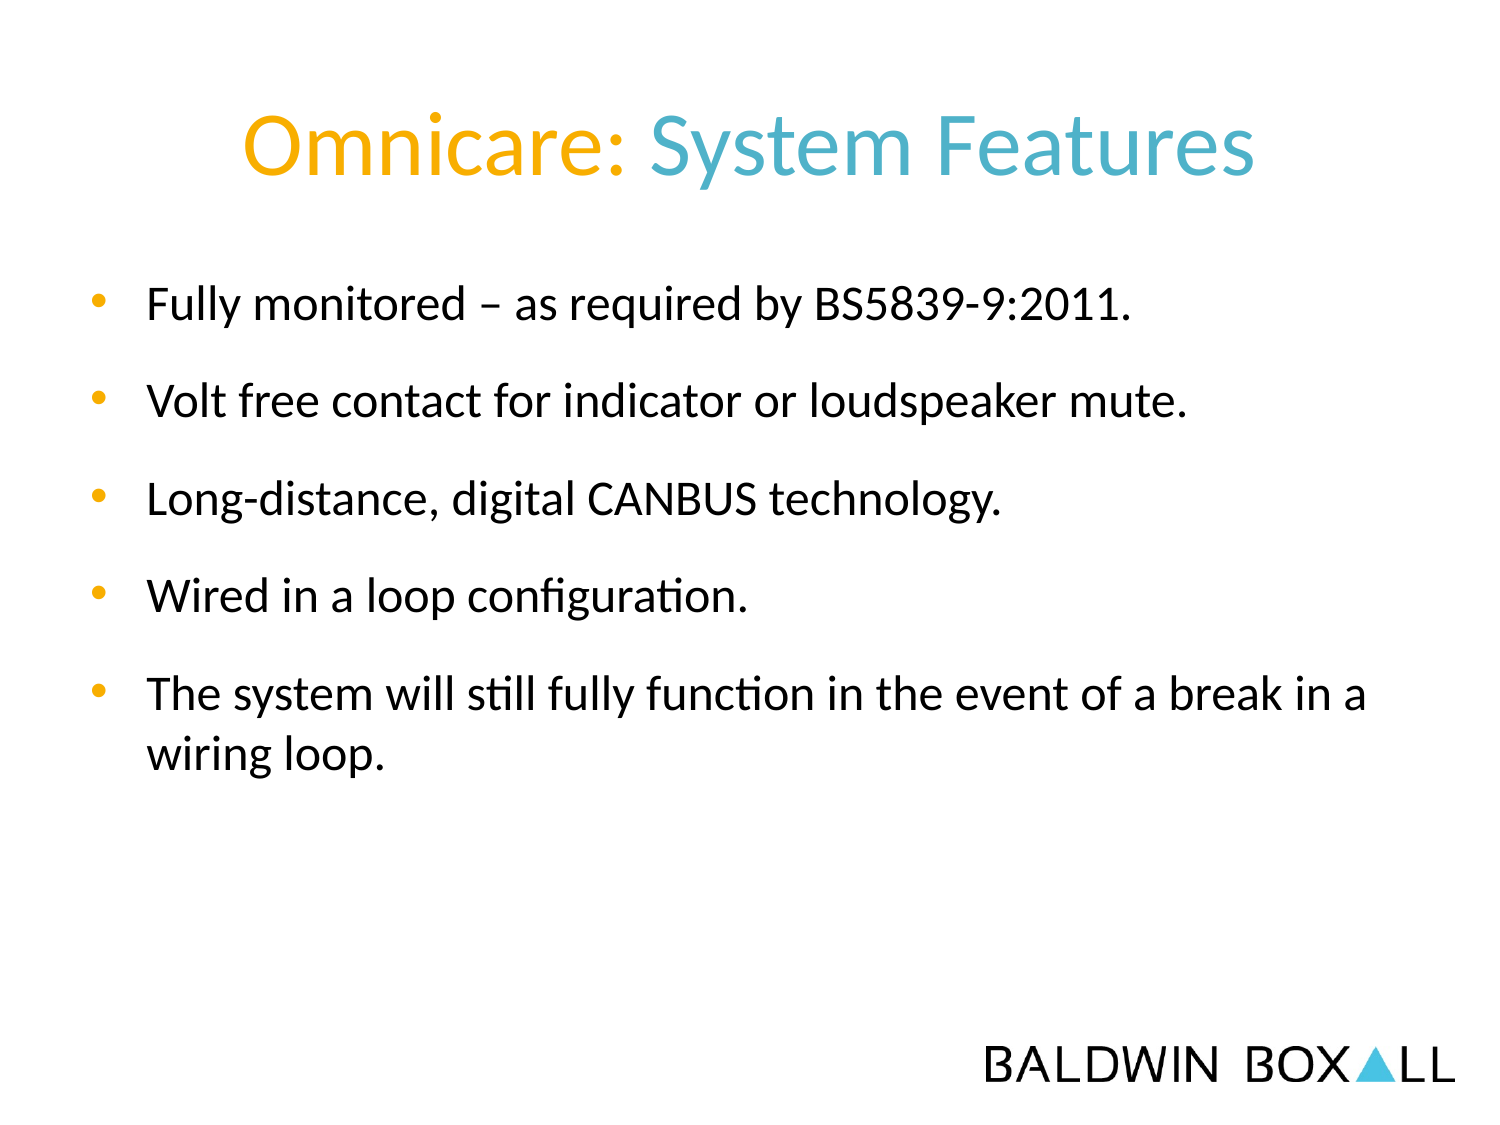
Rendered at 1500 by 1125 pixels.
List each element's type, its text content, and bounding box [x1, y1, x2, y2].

title Omnicare: System Features [75, 45, 1425, 233]
list Fully monitored – as required by BS5839-9:2011. Volt free contact for indicator or loudspeaker mute. Long-distance, digital CANBUS technology. Wired in a loop configuration. The system will still fully function in the event of a break in a wiring loop. [75, 262, 1425, 1005]
picture [985, 1046, 1455, 1082]
